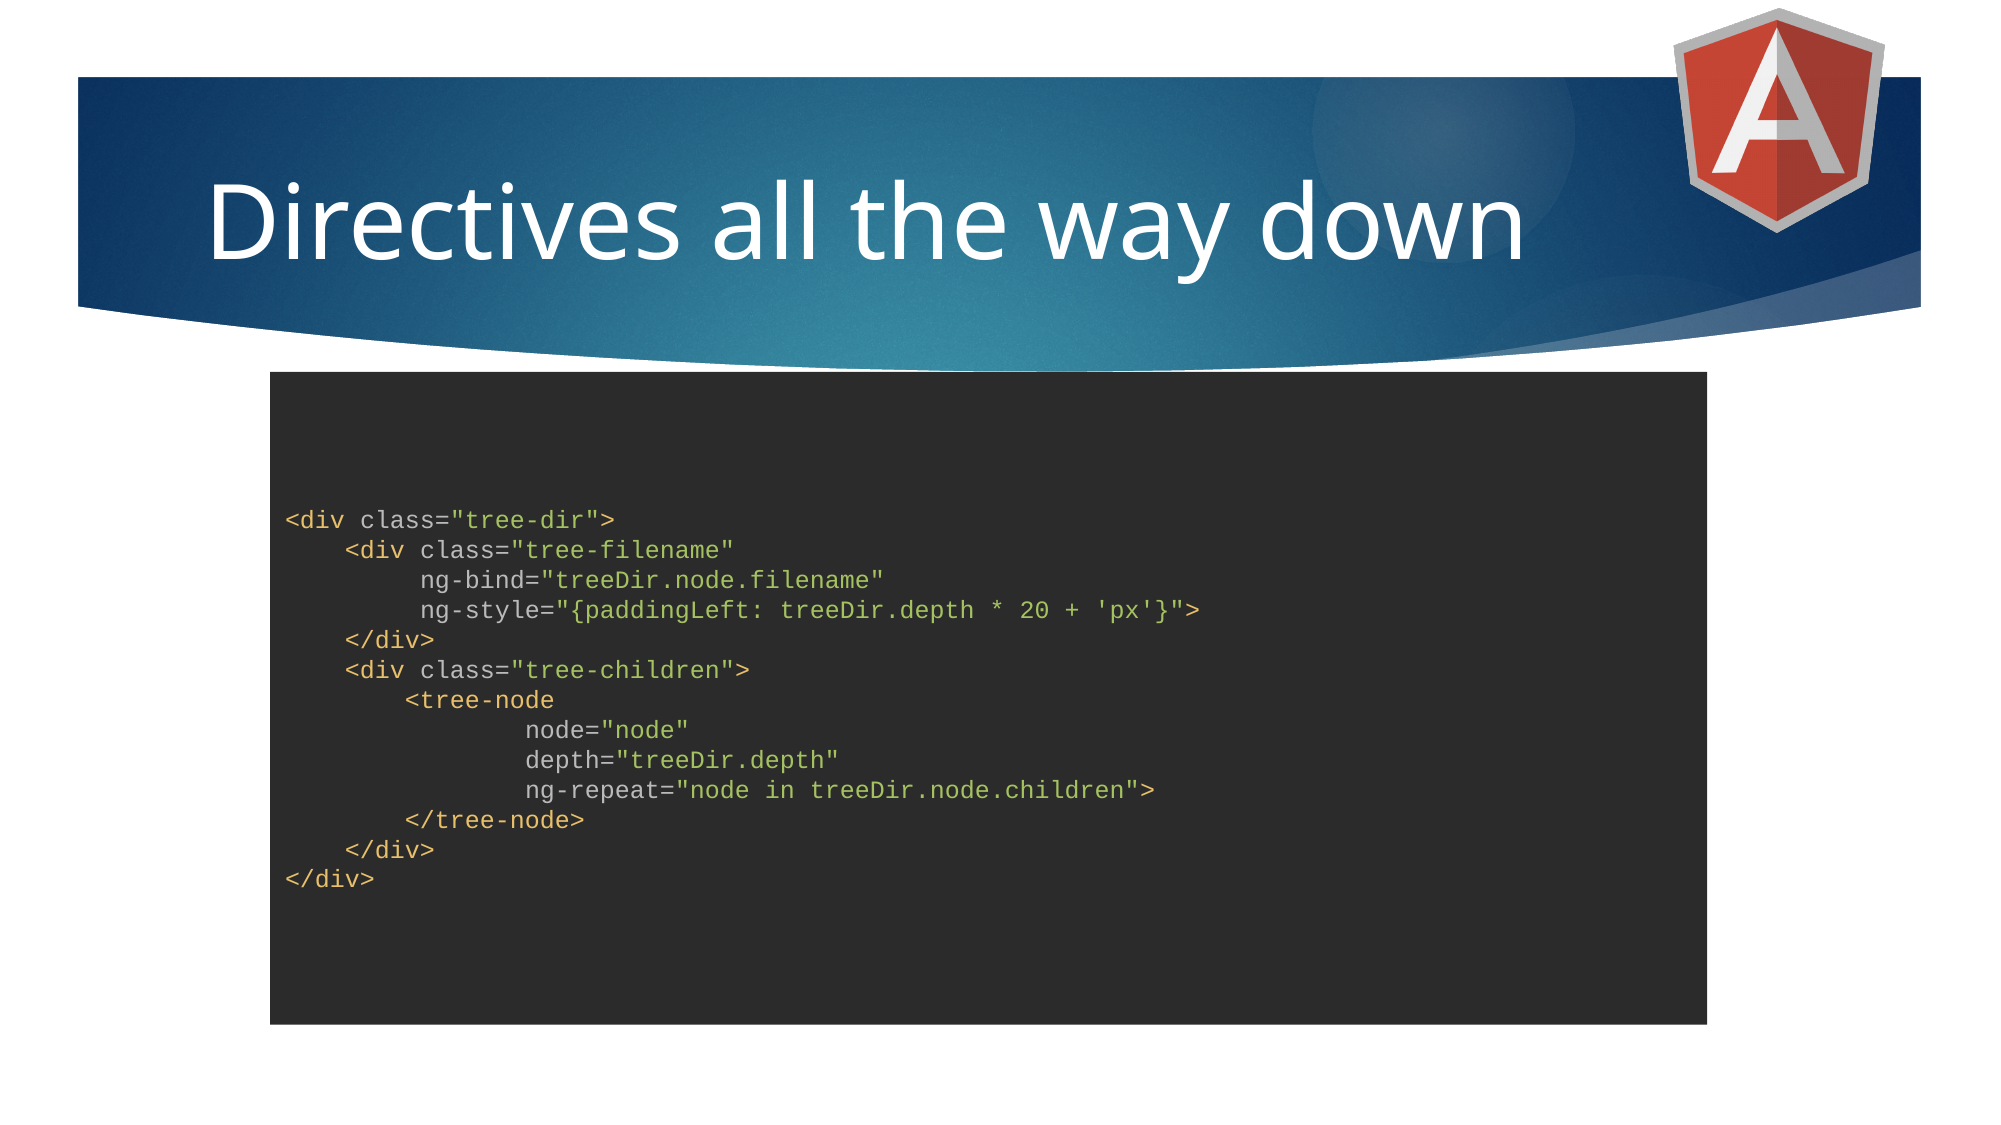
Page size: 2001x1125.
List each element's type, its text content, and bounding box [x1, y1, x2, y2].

list <div class="tree-dir"> <div class="tree-filename" ng-bind="treeDir.node.filename" ng-style="{paddingLeft: treeDir.depth * 20 + 'px'}"> </div> <div class="tree-children"> <tree-node node="node" depth="treeDir.depth" ng-repeat="node in treeDir.node.children"> </tree-node> </div> </div> [270, 371, 1708, 1025]
picture [1673, 8, 1885, 234]
title Directives all the way down [189, 159, 1627, 276]
